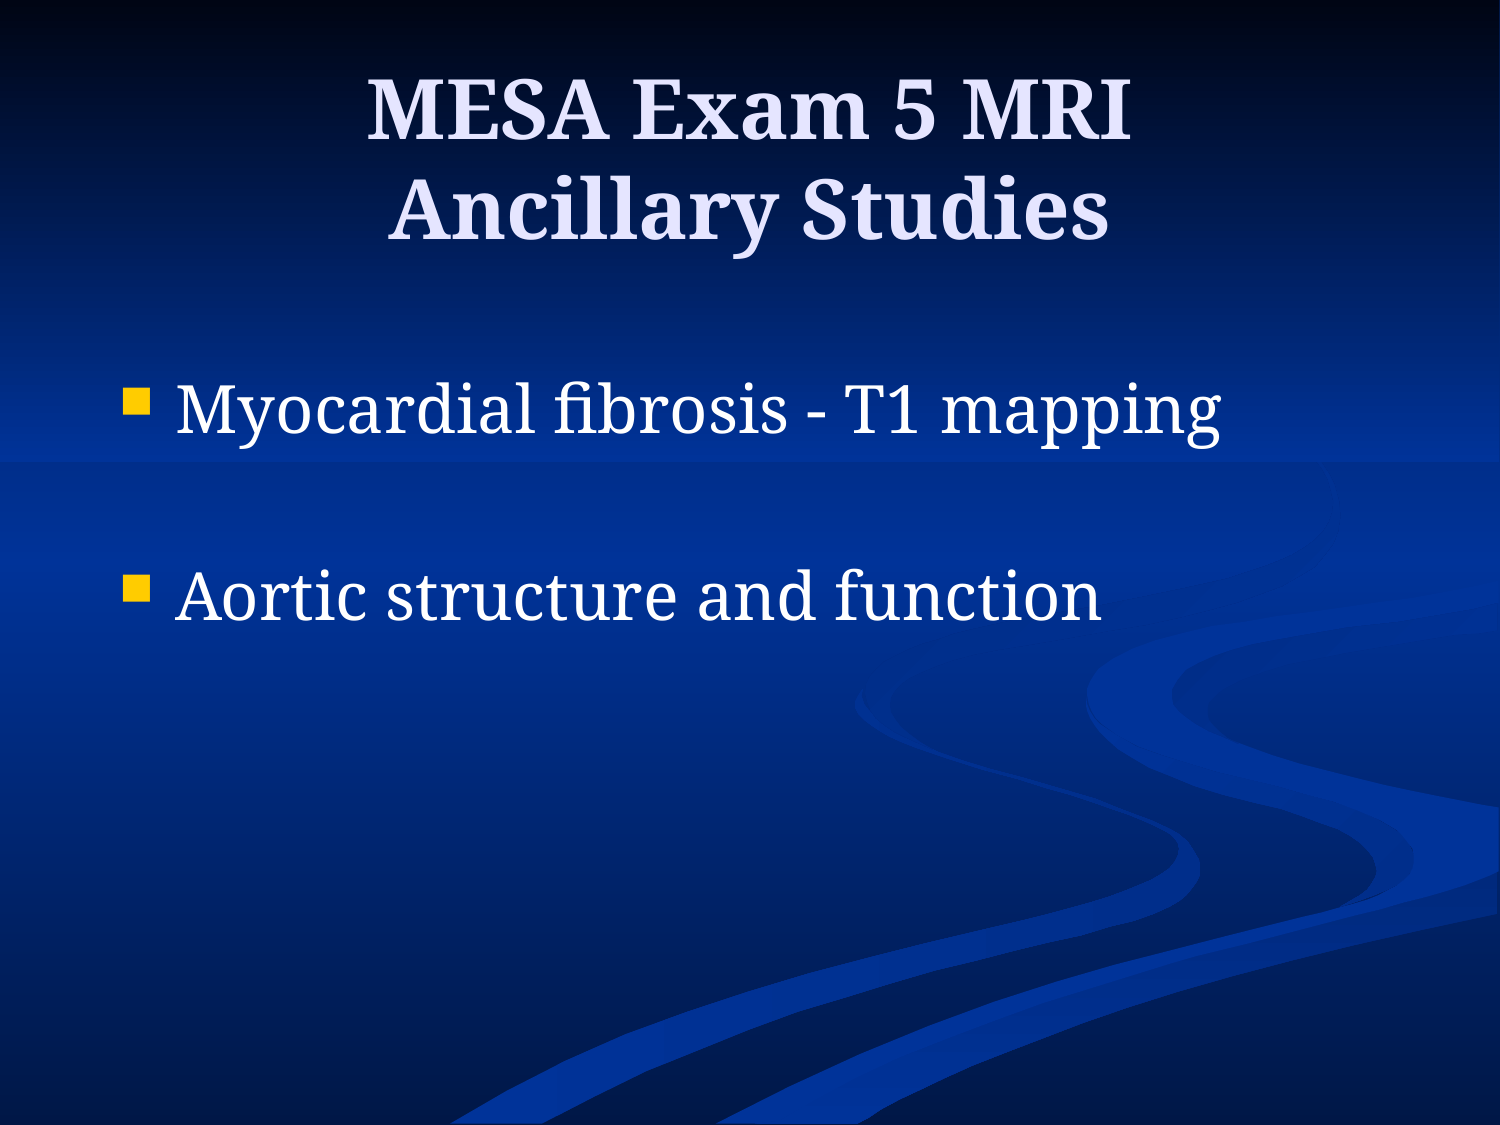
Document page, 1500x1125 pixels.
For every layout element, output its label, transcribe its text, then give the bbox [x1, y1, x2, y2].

title MESA Exam 5 MRI Ancillary Studies [74, 62, 1426, 251]
list Myocardial fibrosis - T1 mapping Aortic structure and function [103, 359, 1380, 720]
